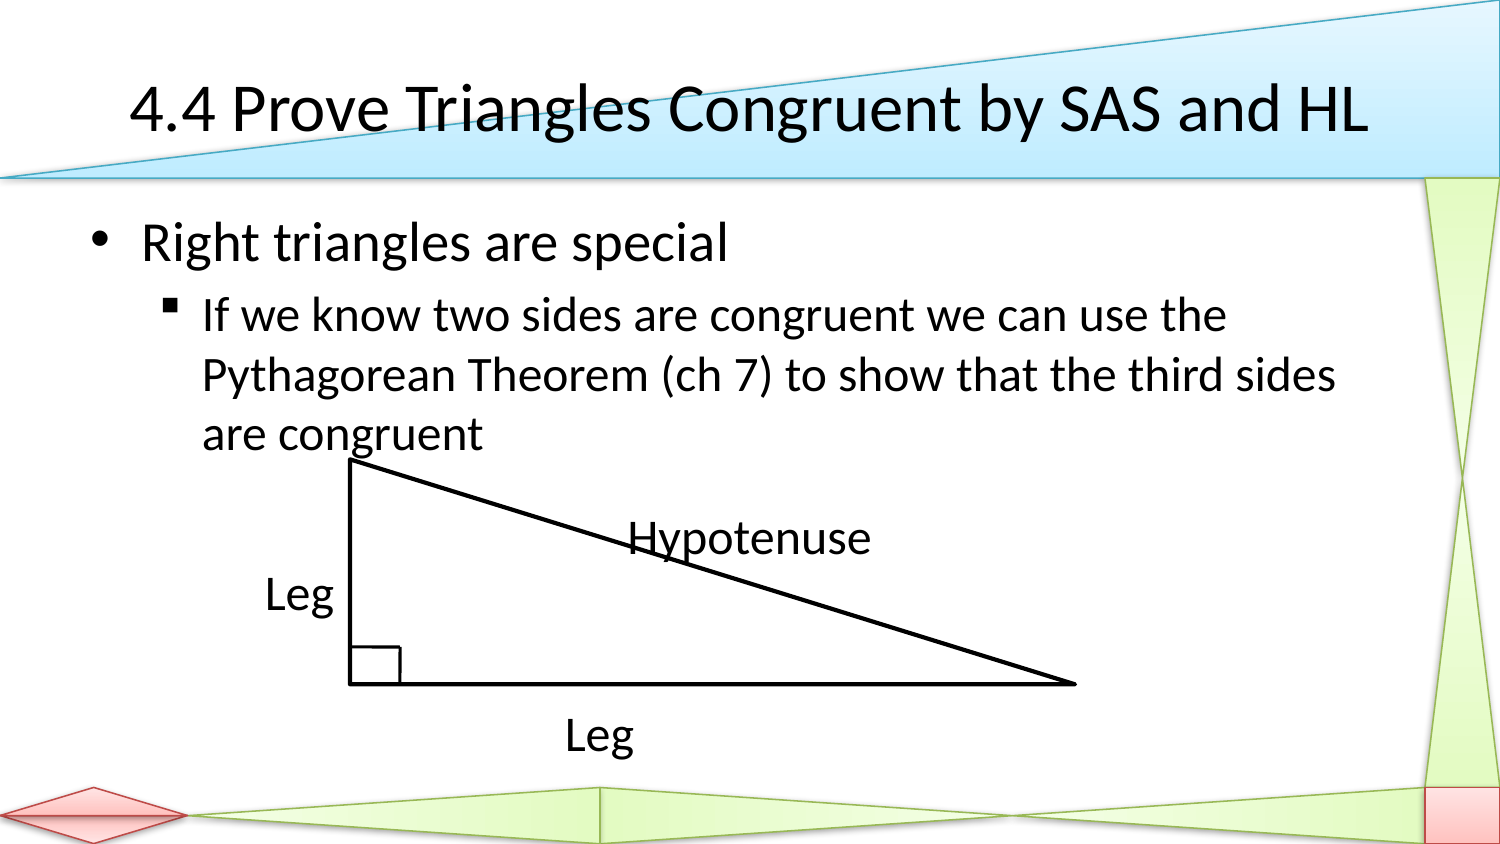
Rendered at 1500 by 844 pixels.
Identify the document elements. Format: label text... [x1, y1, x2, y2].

list Right triangles are special If we know two sides are congruent we can use the Pythagorean Theorem (ch 7) to show that the third sides are congruent [75, 196, 1425, 469]
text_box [349, 459, 1076, 685]
text_box Leg [549, 694, 800, 769]
title 4.4 Prove Triangles Congruent by SAS and HL [75, 33, 1425, 175]
text_box Leg [249, 553, 344, 628]
